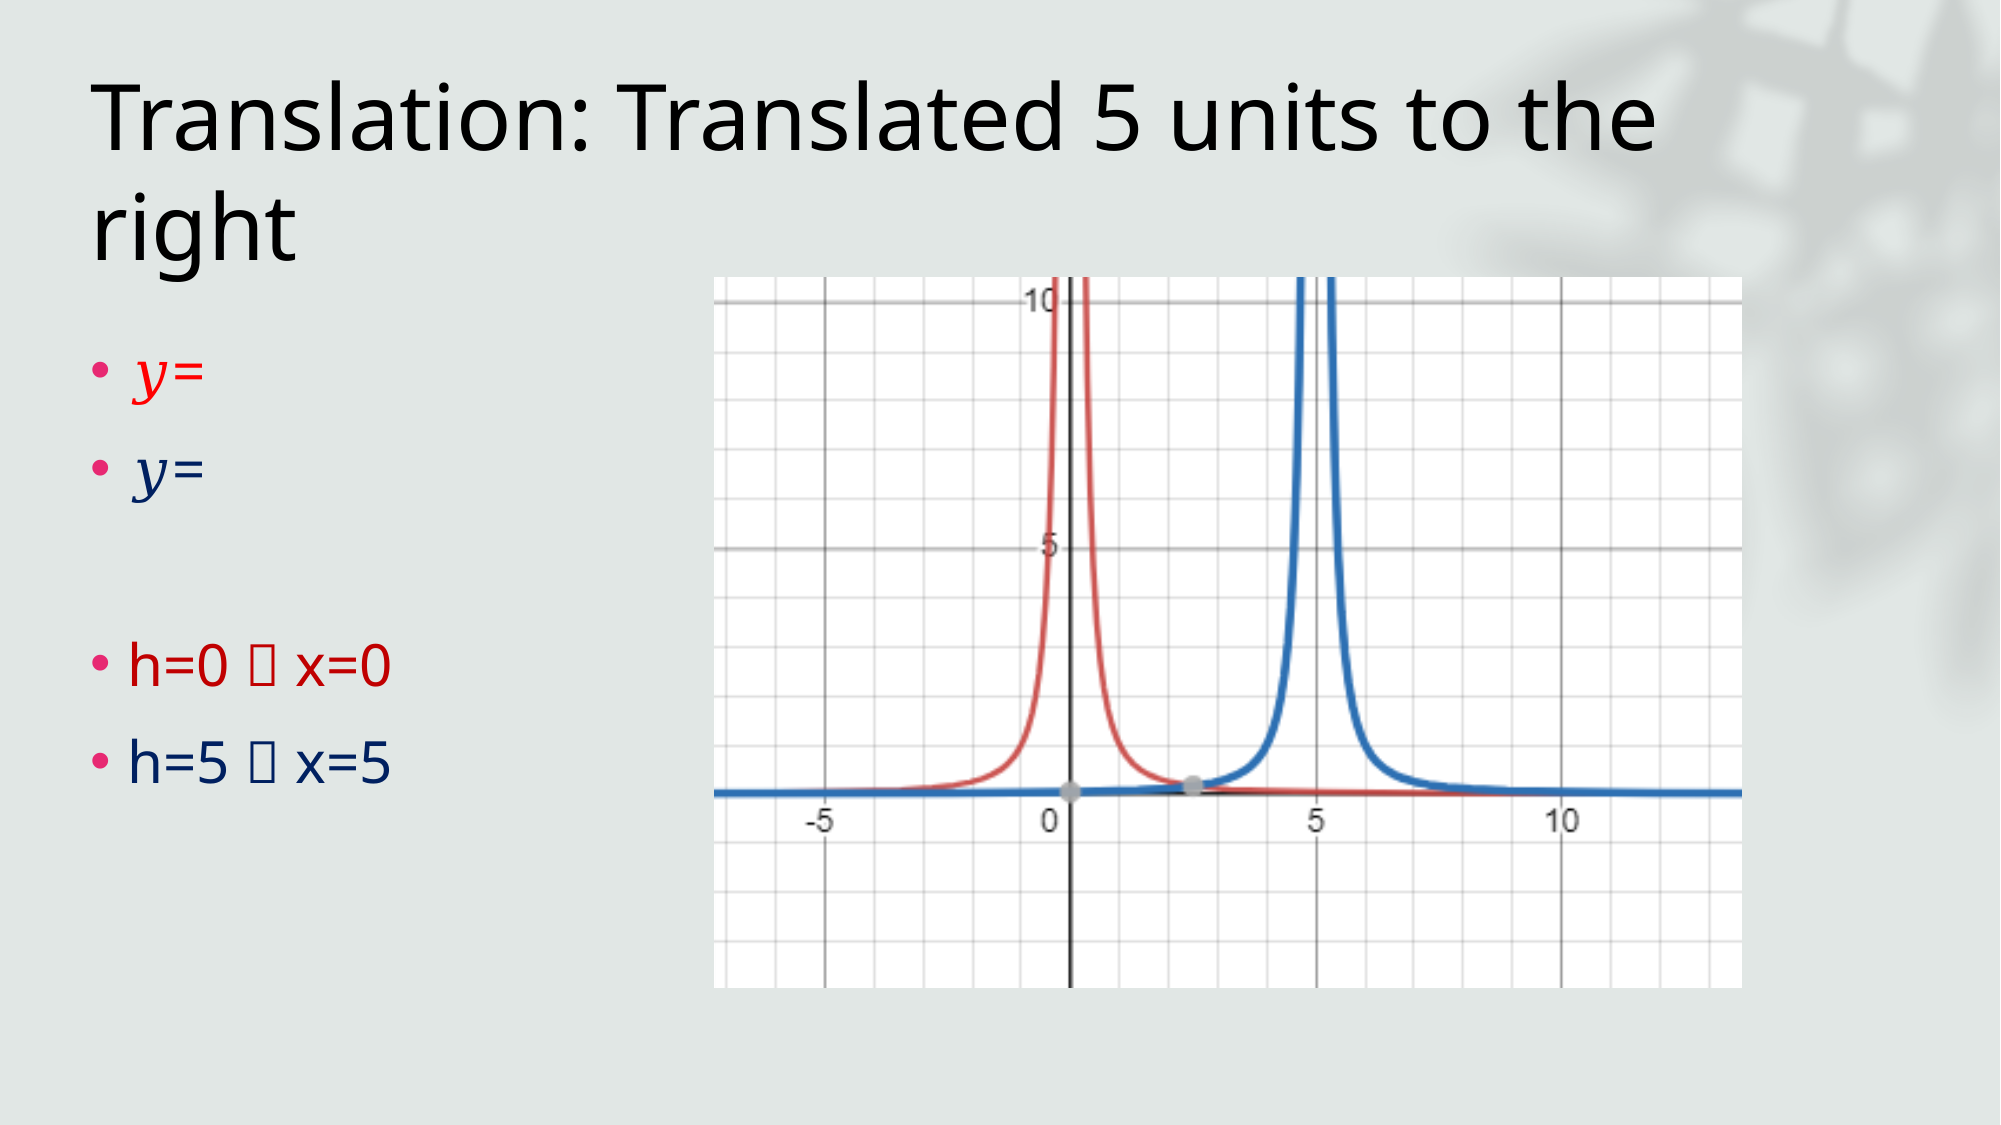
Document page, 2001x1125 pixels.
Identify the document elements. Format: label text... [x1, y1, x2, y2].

picture [714, 277, 1742, 988]
title Translation: Translated 5 units to the right [75, 60, 1863, 278]
